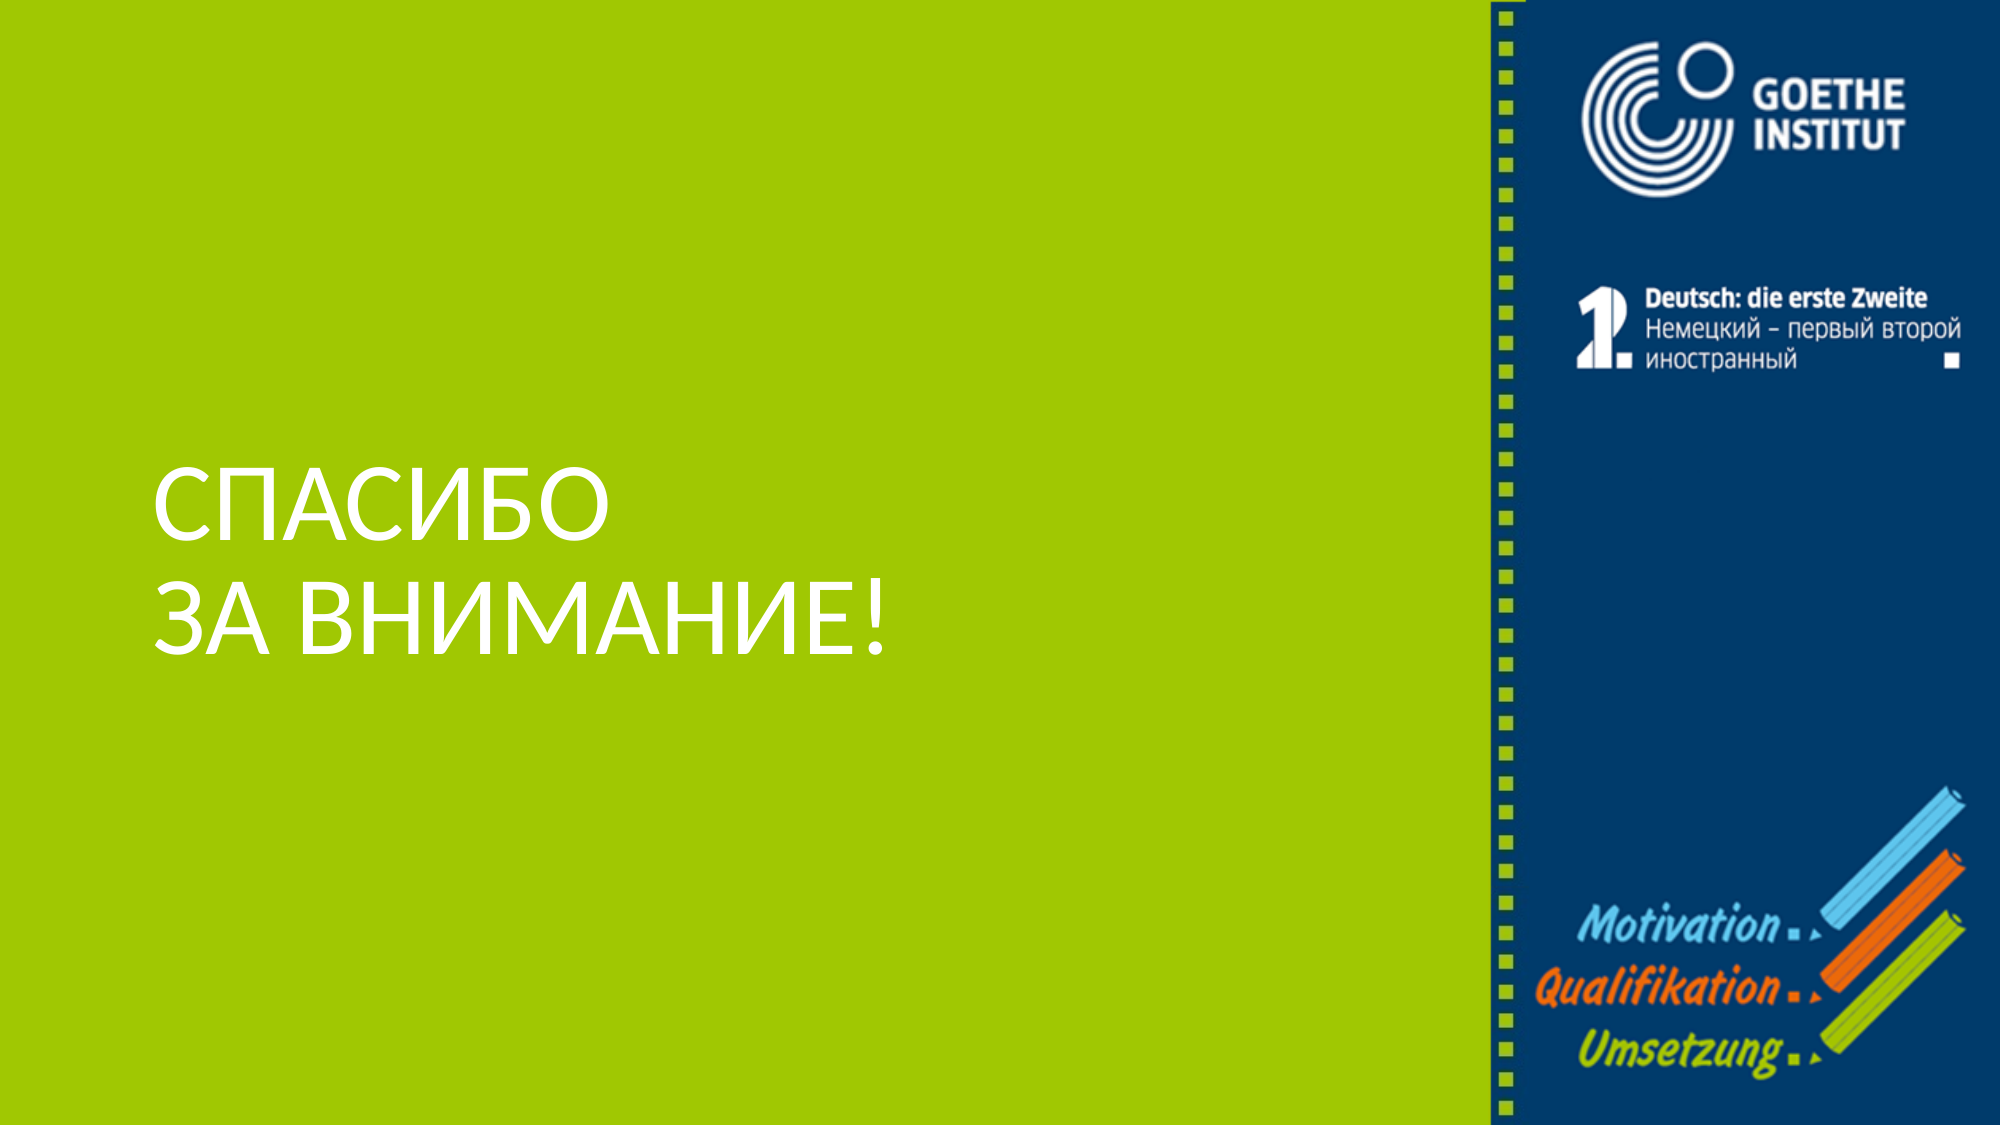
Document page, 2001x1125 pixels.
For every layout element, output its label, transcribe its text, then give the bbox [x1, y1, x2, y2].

picture [1488, 0, 2000, 1125]
text_box СПАСИБО ЗА ВНИМАНИЕ! [138, 440, 1418, 845]
text_box [70, 462, 1209, 897]
